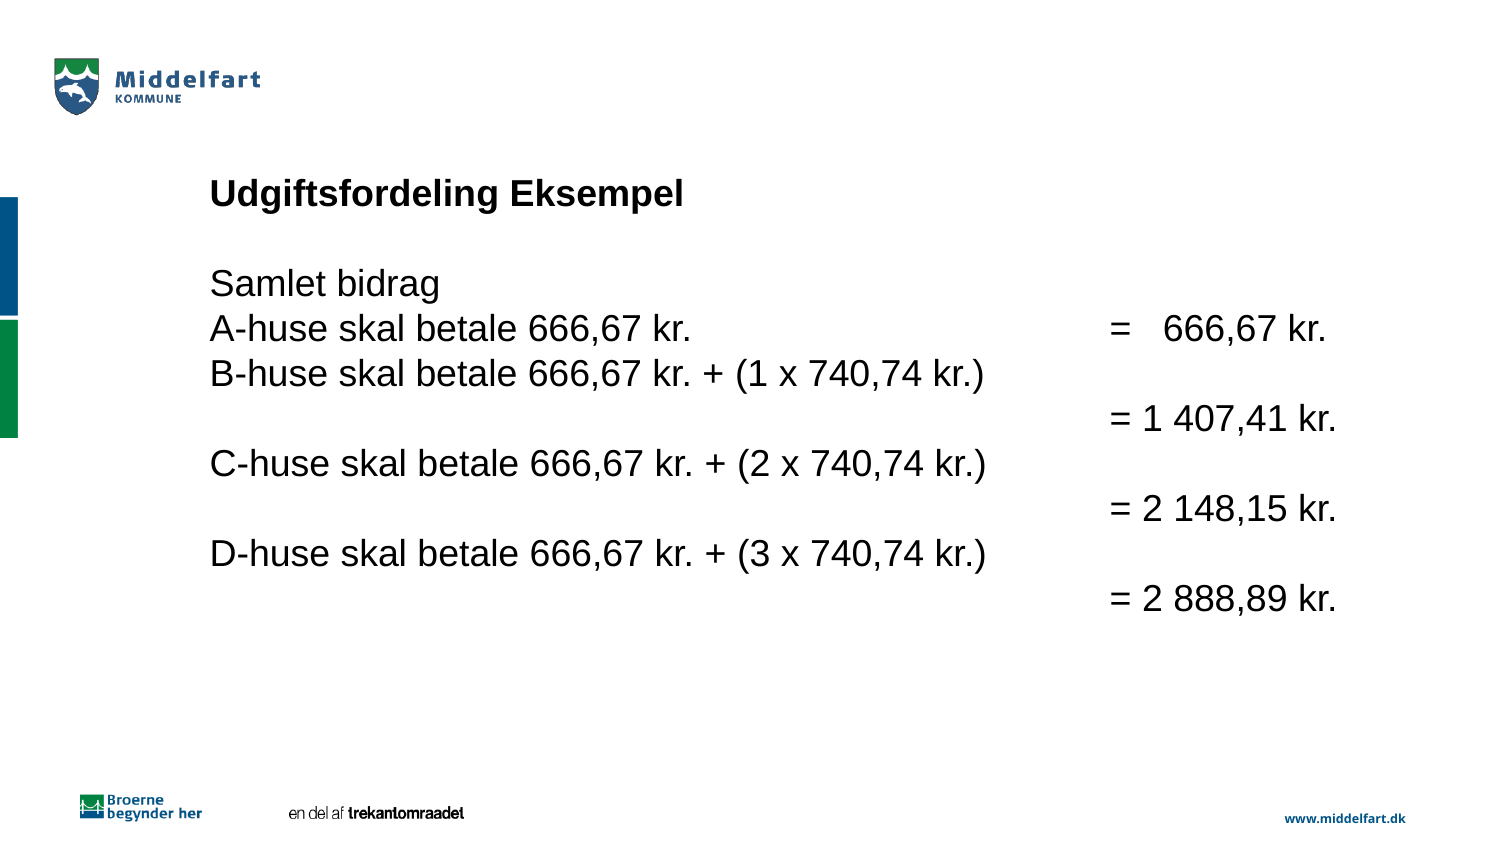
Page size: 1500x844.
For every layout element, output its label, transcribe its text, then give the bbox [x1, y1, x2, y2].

text_box Udgiftsfordeling Eksempel Samlet bidrag A-huse skal betale 666,67 kr. = 666,67 kr. B-huse skal betale 666,67 kr. + (1 x 740,74 kr.) = 1 407,41 kr. C-huse skal betale 666,67 kr. + (2 x 740,74 kr.) = 2 148,15 kr. D-huse skal betale 666,67 kr. + (3 x 740,74 kr.) = 2 888,89 kr. [194, 161, 1412, 807]
picture [289, 807, 464, 819]
picture [53, 58, 260, 116]
picture [64, 752, 219, 844]
